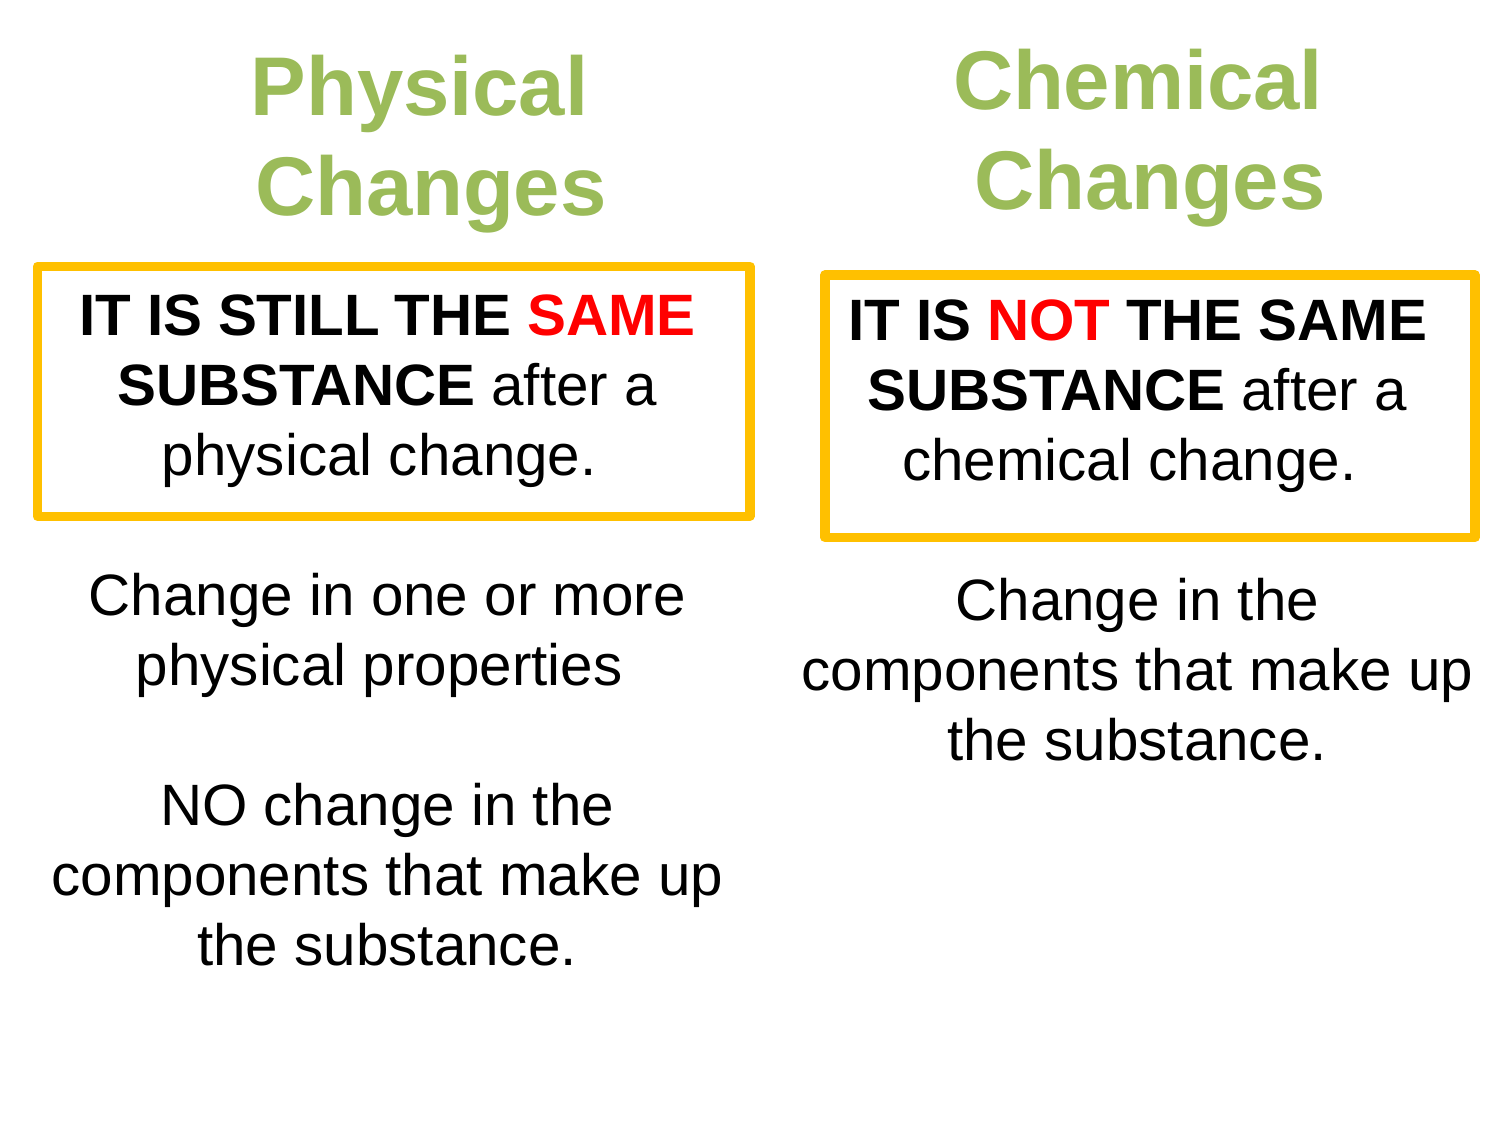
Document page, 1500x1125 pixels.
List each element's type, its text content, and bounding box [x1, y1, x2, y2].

text_box Chemical Changes [938, 18, 1362, 234]
text_box Physical Changes [12, 24, 850, 240]
text_box [823, 273, 1477, 540]
text_box IT IS NOT THE SAME SUBSTANCE after a chemical change. Change in the components that make up the substance. [774, 275, 1500, 860]
text_box [35, 264, 752, 518]
text_box IT IS STILL THE SAME SUBSTANCE after a physical change. Change in one or more physical properties NO change in the components that make up the substance. [24, 269, 750, 1045]
